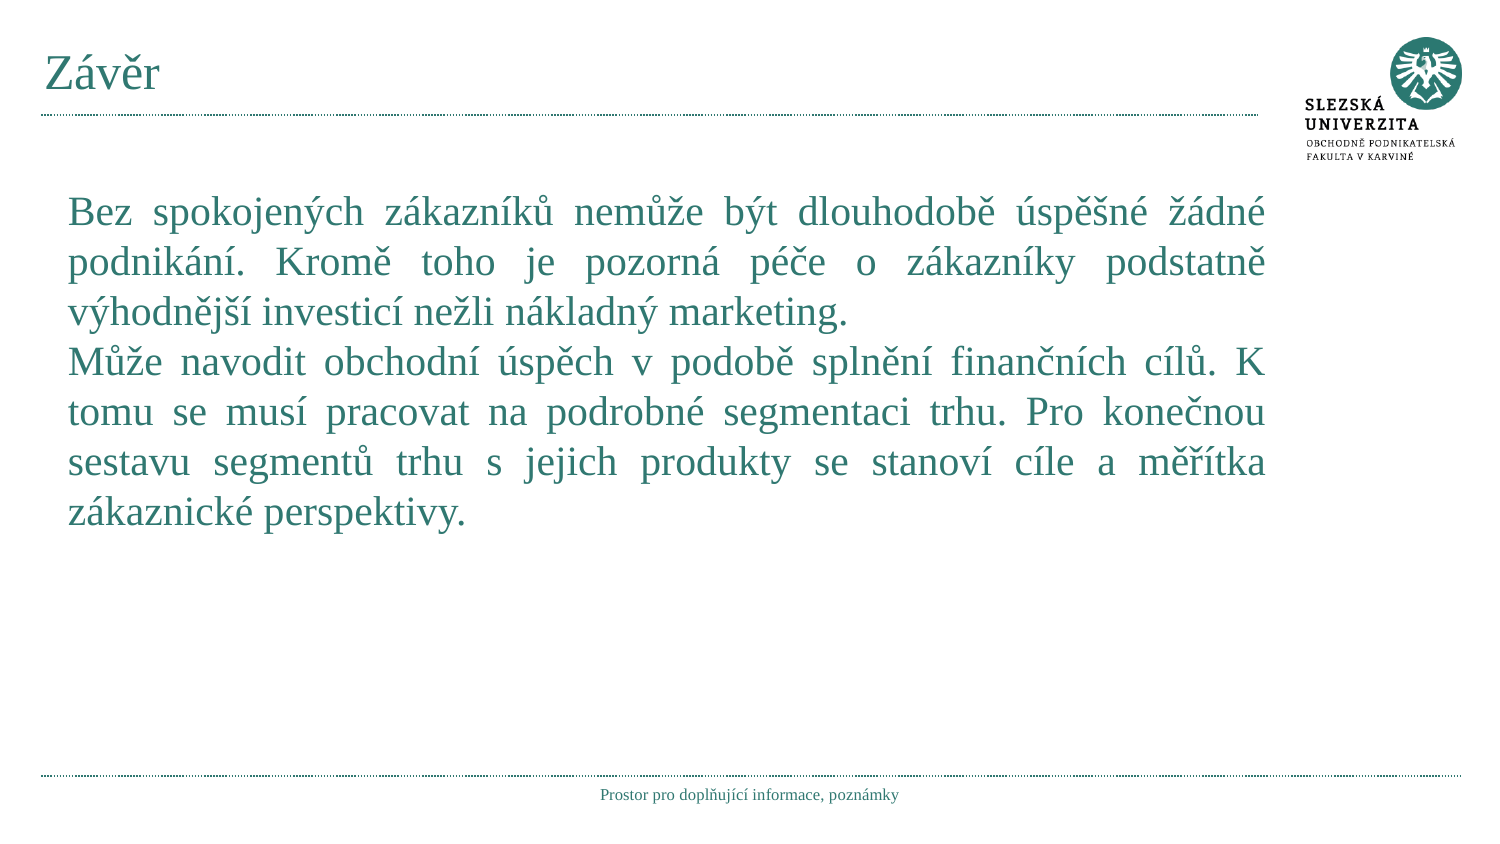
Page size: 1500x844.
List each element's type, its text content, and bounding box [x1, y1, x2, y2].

text_box Prostor pro doplňující informace, poznámky [442, 776, 1058, 811]
title Závěr [29, 32, 821, 116]
list Bez spokojených zákazníků nemůže být dlouhodobě úspěšné žádné podnikání. Kromě toho je pozorná péče o zákazníky podstatně výhodnější investicí nežli nákladný marketing. Může navodit obchodní úspěch v podobě splnění finančních cílů. K tomu se musí pracovat na podrobné segmentaci trhu. Pro konečnou sestavu segmentů trhu s jejich produkty se stanoví cíle a měřítka zákaznické perspektivy. [53, 176, 1282, 720]
picture [1305, 37, 1462, 160]
